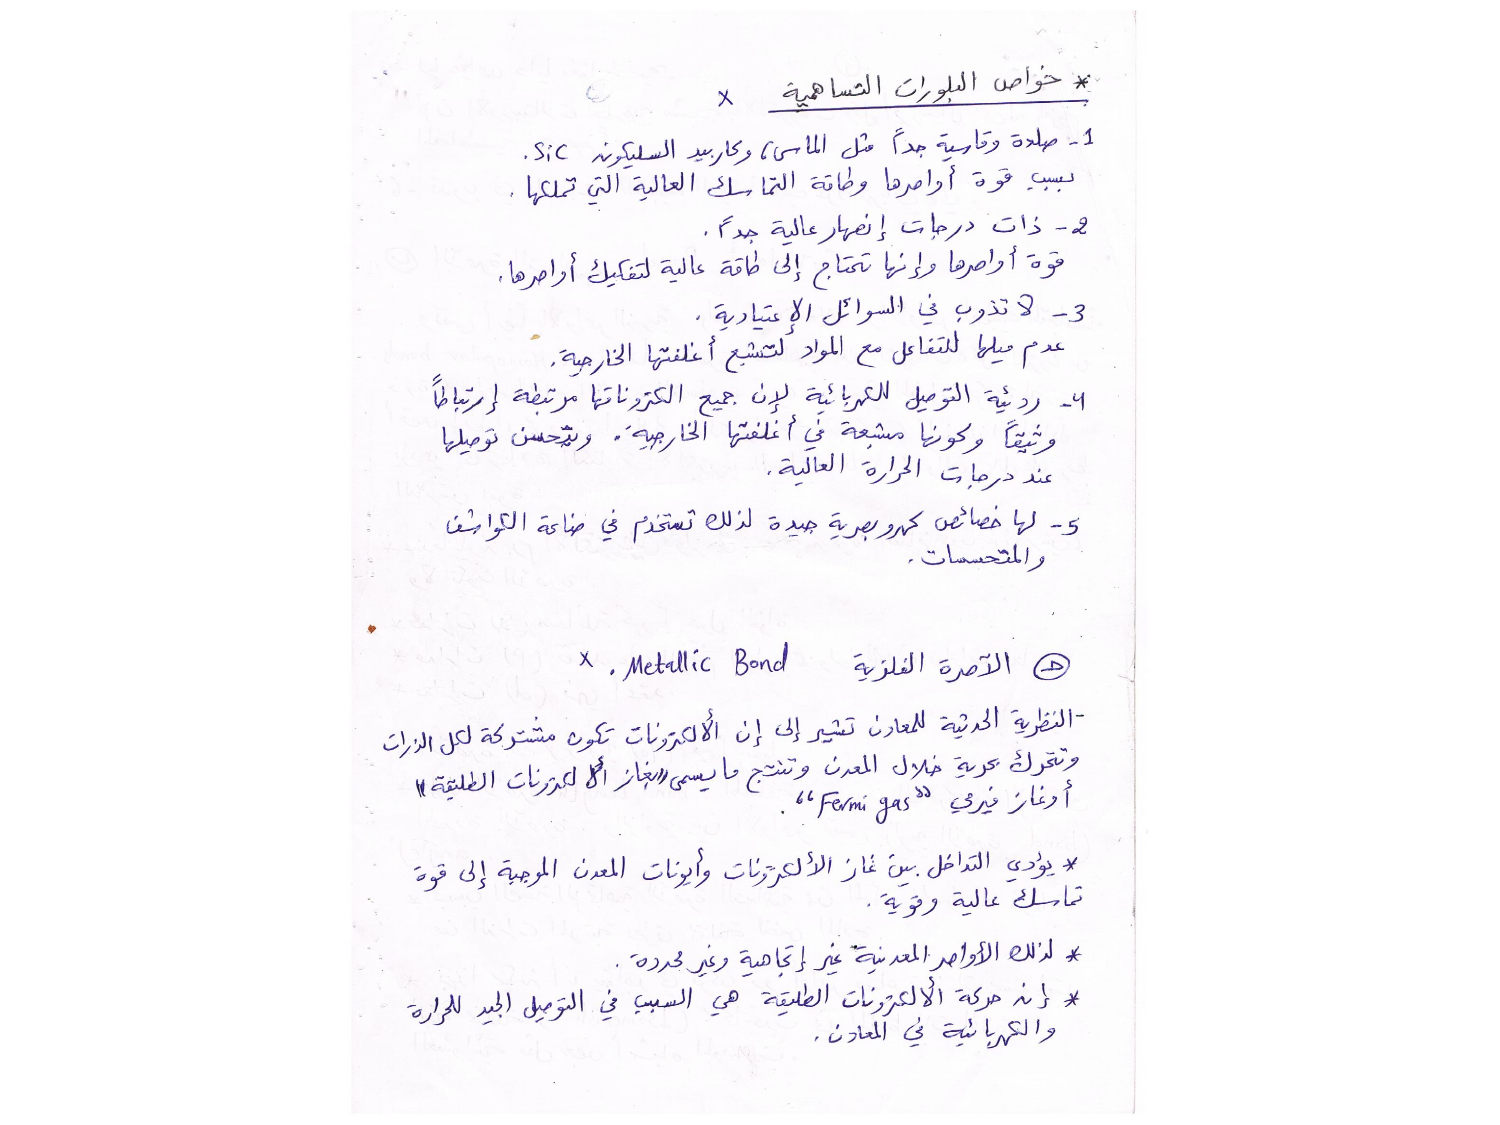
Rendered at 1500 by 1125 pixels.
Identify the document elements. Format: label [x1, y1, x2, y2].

picture [340, 0, 1160, 1125]
